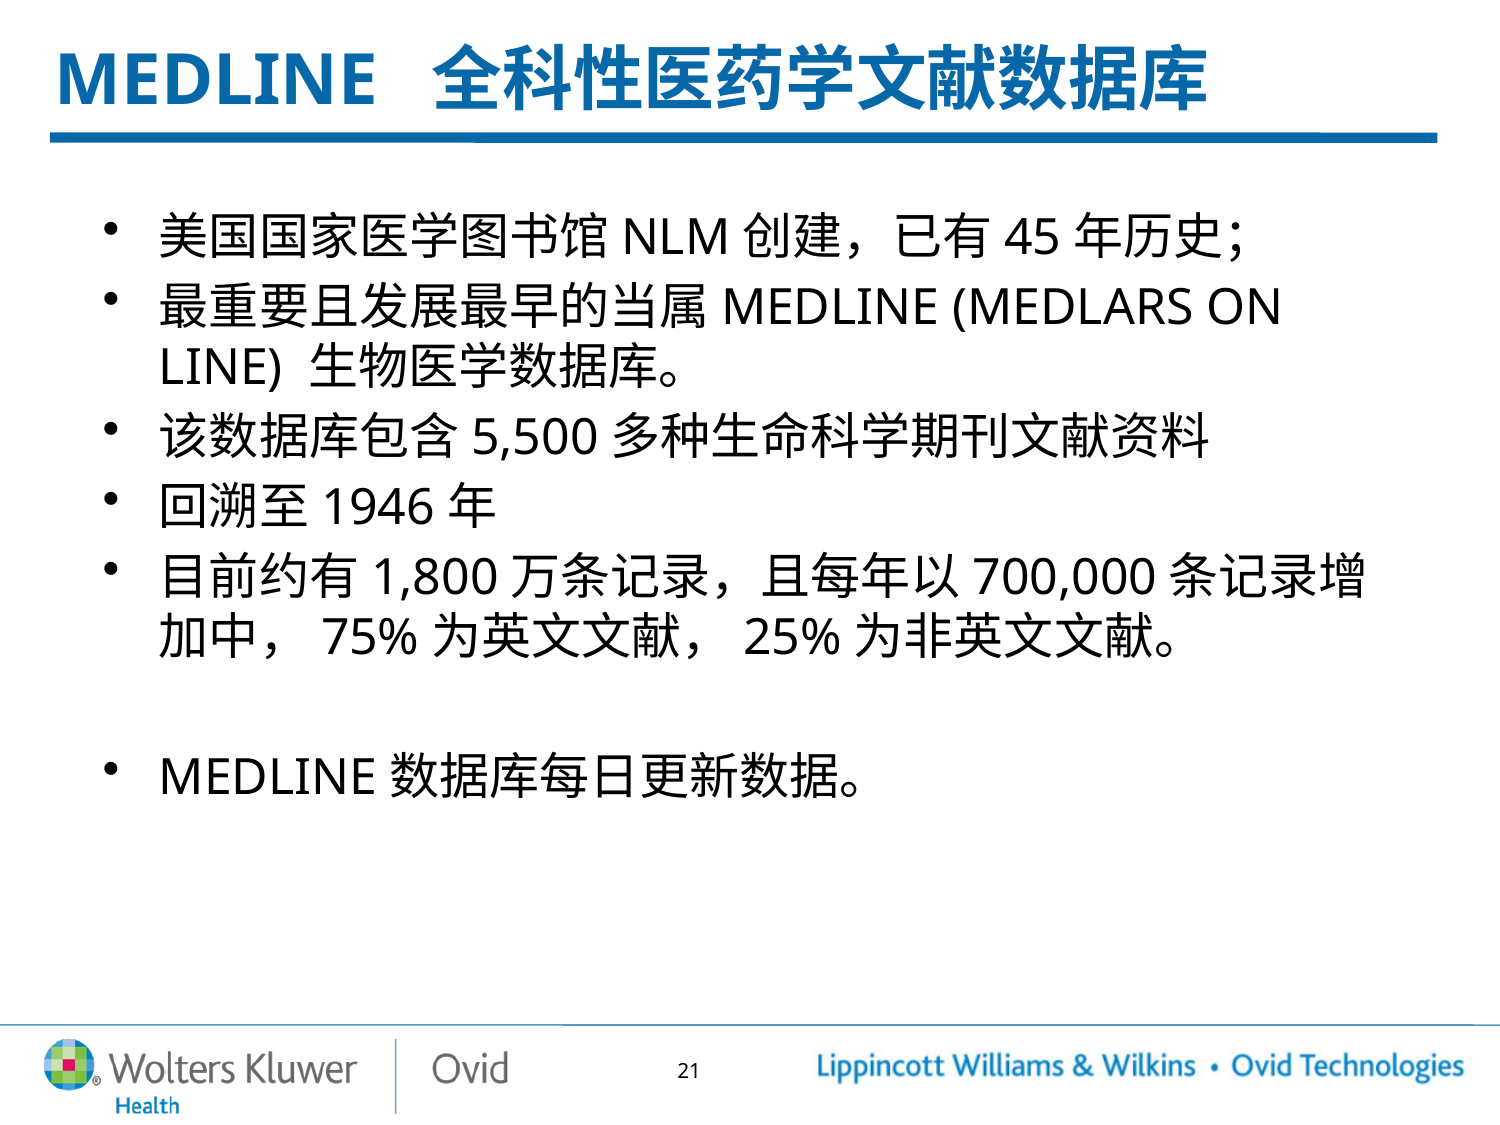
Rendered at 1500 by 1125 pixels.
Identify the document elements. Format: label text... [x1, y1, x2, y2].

picture [804, 1049, 1500, 1092]
list 美国国家医学图书馆NLM创建，已有45年历史； 最重要且发展最早的当属MEDLINE (MEDLARS ON LINE) 生物医学数据库。 该数据库包含5,500多种生命科学期刊文献资料 回溯至1946年 目前约有1,800万条记录，且每年以700,000条记录增加中，75%为英文文献，25%为非英文文献。 MEDLINE数据库每日更新数据。 [72, 196, 1403, 935]
picture [38, 1037, 513, 1114]
title MEDLINE 全科性医药学文献数据库 [24, 0, 1444, 154]
